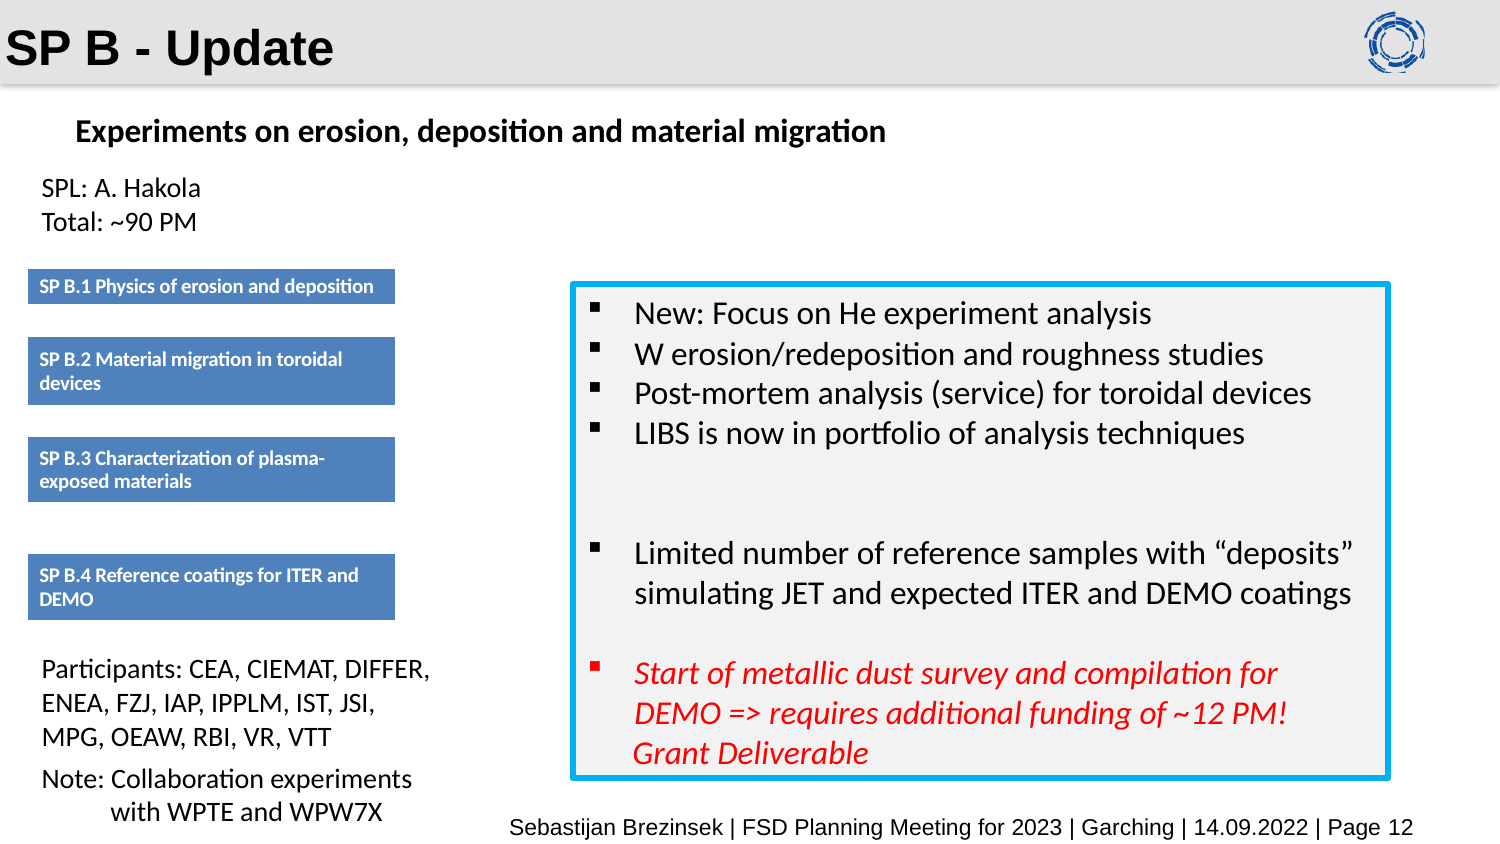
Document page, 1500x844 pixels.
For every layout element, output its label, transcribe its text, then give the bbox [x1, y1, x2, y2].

text_box Note: Collaboration experiments with WPTE and WPW7X [26, 752, 455, 835]
table_header SP B.1 Physics of erosion and deposition [28, 269, 395, 304]
footer Sebastijan Brezinsek | FSD Planning Meeting for 2023 | Garching | 14.09.2022 | Page 12 [76, 805, 1429, 839]
text_box Participants: CEA, CIEMAT, DIFFER, ENEA, FZJ, IAP, IPPLM, IST, JSI, MPG, OEAW, RBI, VR, VTT [26, 643, 454, 752]
title SP B - Update [0, 13, 1228, 70]
table_header SP B.4 Reference coatings for ITER and DEMO [28, 554, 395, 620]
table_header SP B.2 Material migration in toroidal devices [28, 337, 395, 405]
text_box New: Focus on He experiment analysis W erosion/redeposition and roughness studies Post-mortem analysis (service) for toroidal devices LIBS is now in portfolio of analysis techniques Limited number of reference samples with “deposits” simulating JET and expected ITER and DEMO coatings Start of metallic dust survey and compilation for DEMO => requires additional funding of ~12 PM! Grant Deliverable [572, 284, 1388, 779]
text_box Experiments on erosion, deposition and material migration [60, 100, 1495, 266]
table_header SP B.3 Characterization of plasma-exposed materials [28, 437, 395, 502]
text_box SPL: A. Hakola Total: ~90 PM [26, 161, 391, 245]
